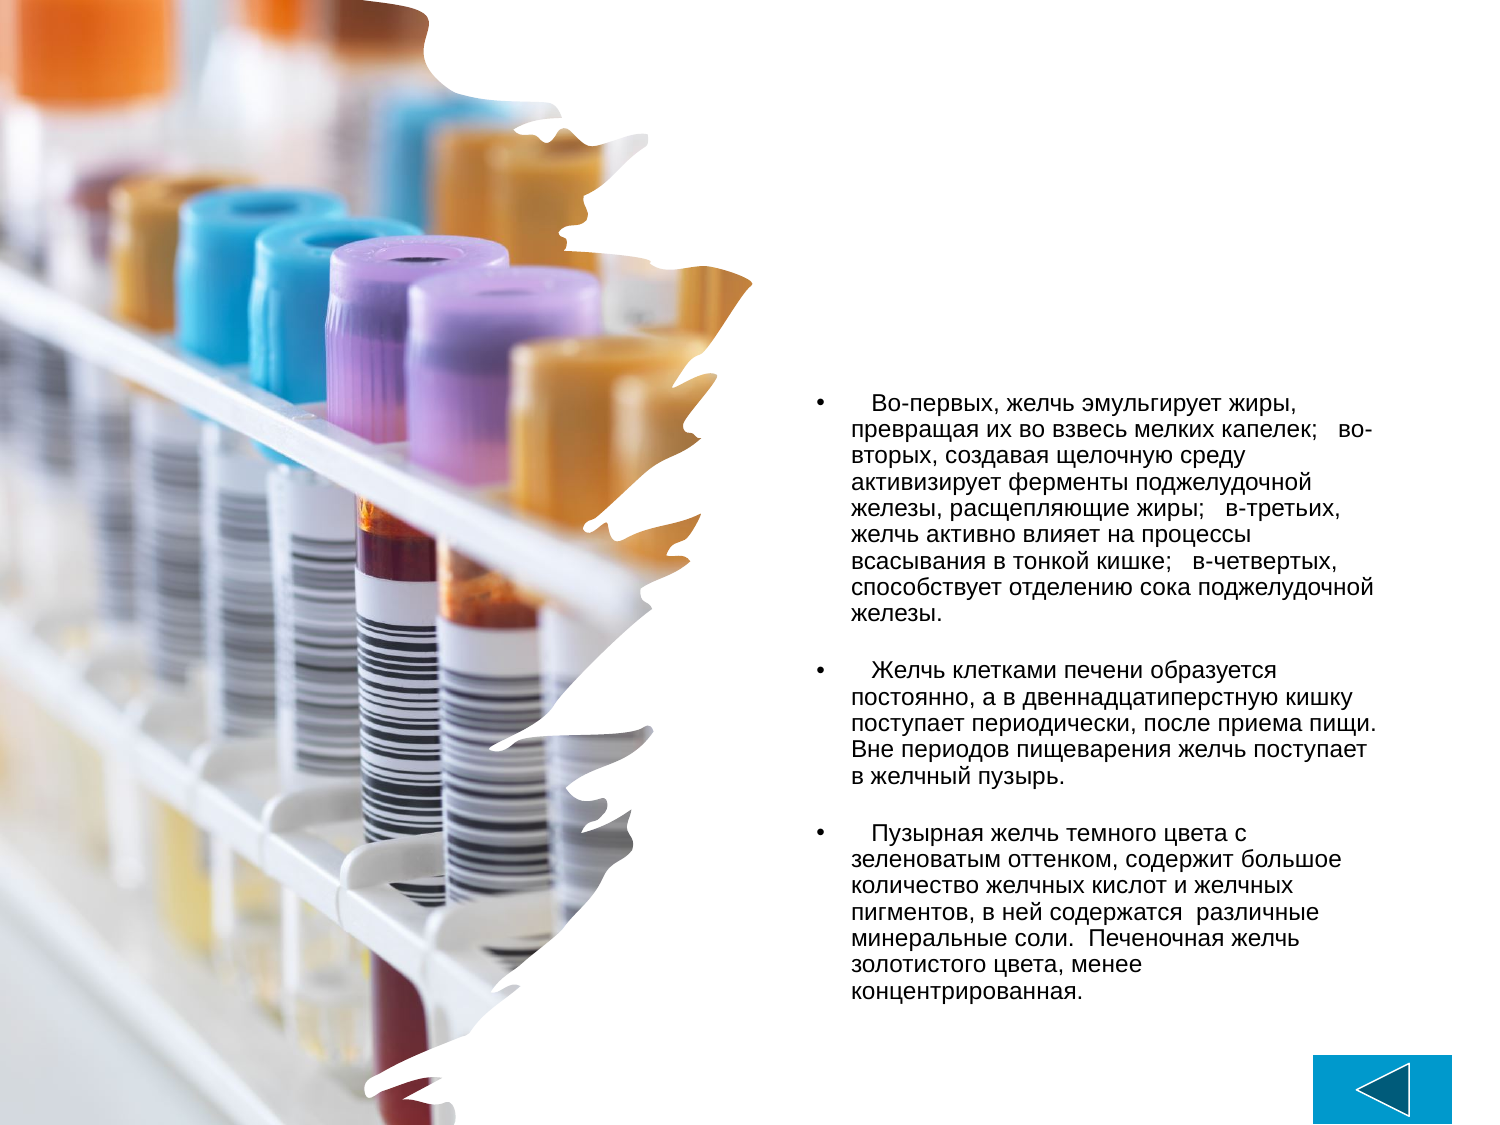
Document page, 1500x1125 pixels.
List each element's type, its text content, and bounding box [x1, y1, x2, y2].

text_box [1312, 1054, 1454, 1125]
text_box Во-первых, желчь эмульгирует жиры, превращая их во взвесь мелких капелек; во-вторых, создавая щелочную среду активизирует ферменты поджелудочной железы, расщепляющие жиры; в-третьих, желчь активно влияет на процессы всасывания в тонкой кишке; в-четвертых, способствует отделению сока поджелудочной железы. Желчь клетками печени образуется постоянно, а в двеннадцатиперстную кишку поступает периодически, после приема пищи. Вне периодов пищеварения желчь поступает в желчный пузырь. Пузырная желчь темного цвета с зеленоватым оттенком, содержит большое количество желчных кислот и желчных пигментов, в ней содержатся различные минеральные соли. Печеночная желчь золотистого цвета, менее концентрированная. [801, 382, 1397, 1014]
picture [0, 0, 753, 1125]
text_box [753, 0, 1500, 1125]
